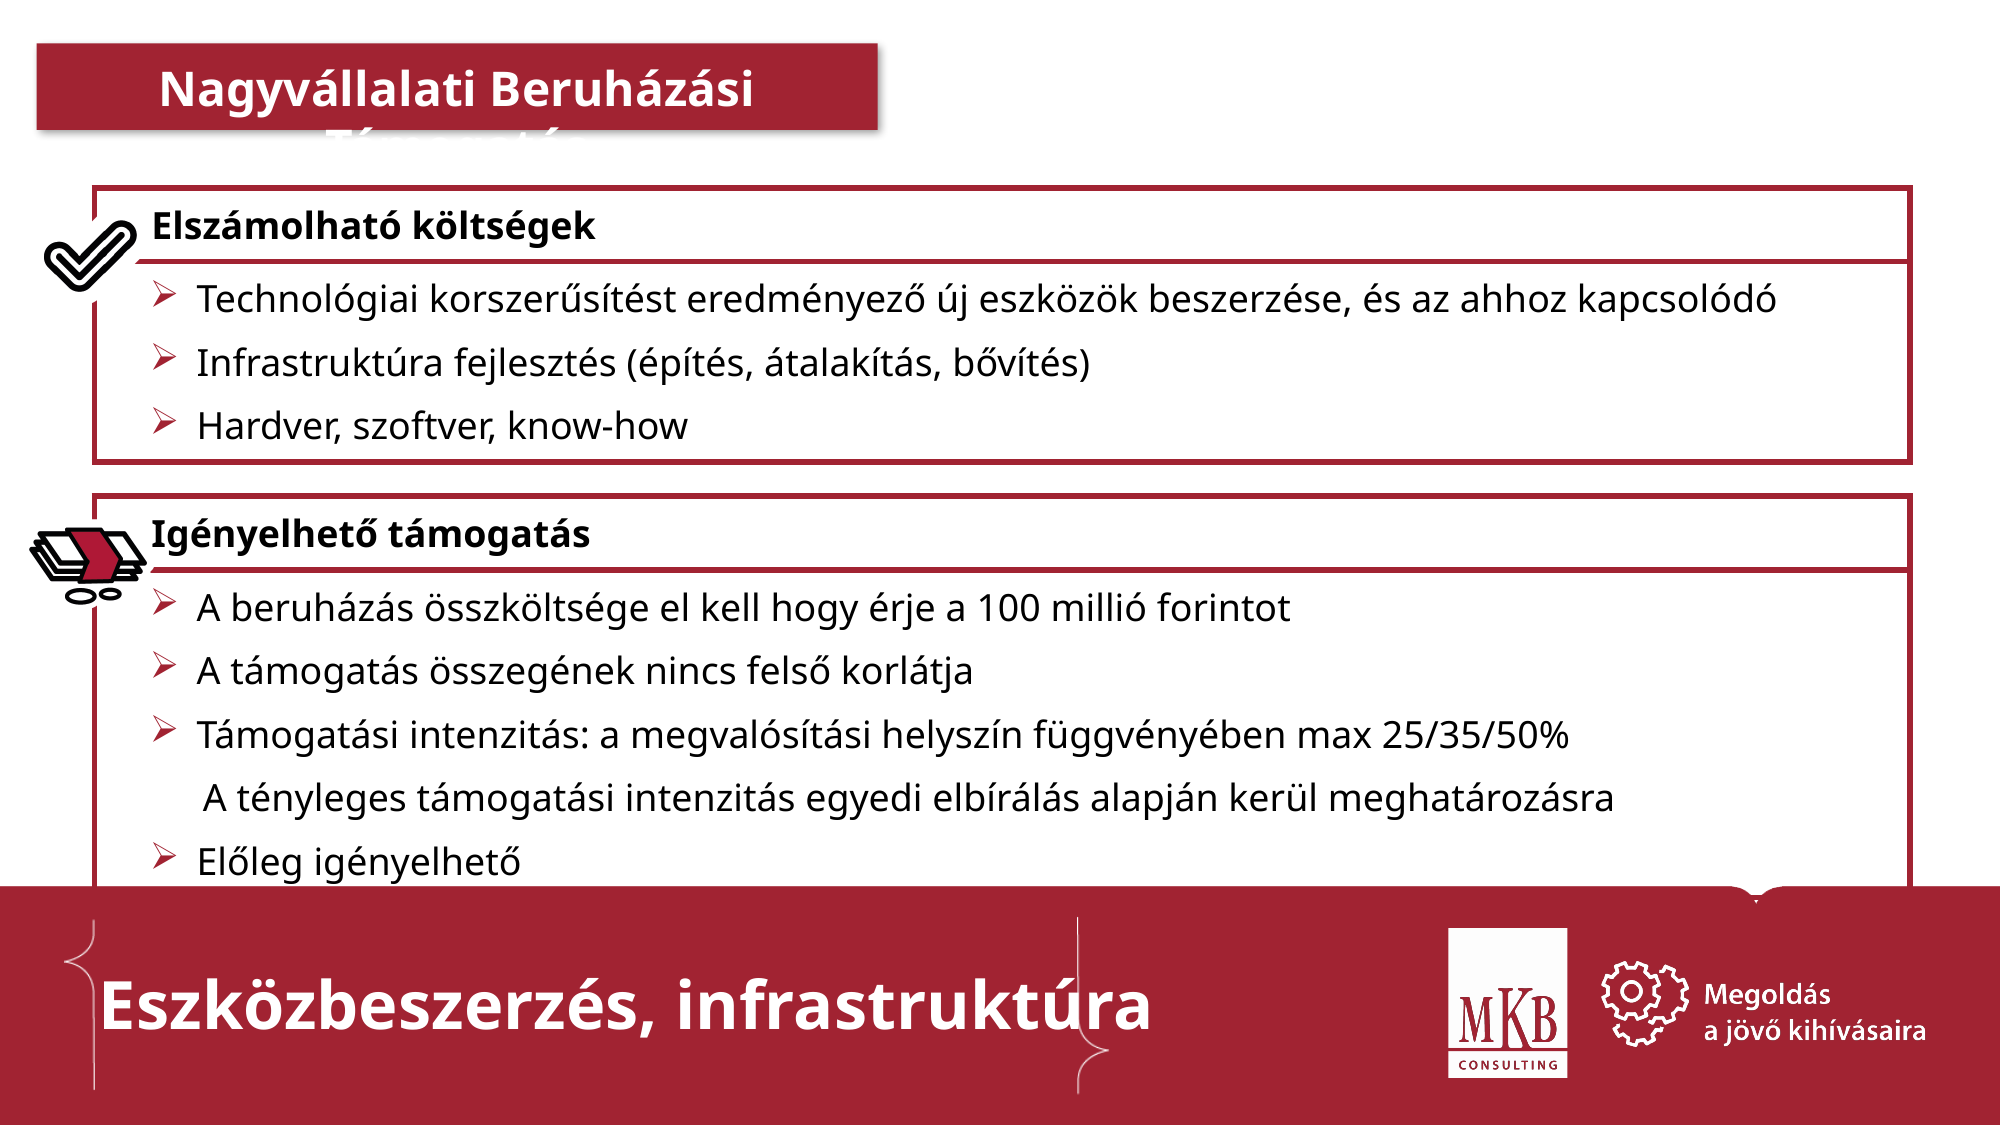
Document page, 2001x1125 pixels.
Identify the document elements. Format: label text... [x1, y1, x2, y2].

picture [21, 519, 155, 610]
table_cell Technológiai korszerűsítést eredményező új eszközök beszerzése, és az ahhoz kapcsolódó Infrastruktúra fejlesztés (építés, átalakítás, bővítés) Hardver, szoftver, know-how [97, 264, 1907, 459]
text_box Nagyvállalati Beruházási Támogatás [36, 51, 878, 182]
table_header Igényelhető támogatás [97, 499, 1907, 567]
picture [31, 203, 153, 306]
text_box [36, 42, 879, 131]
list Eszközbeszerzés, infrastruktúra [83, 964, 1199, 1059]
picture [0, 886, 2000, 1125]
table_header Elszámolható költségek [97, 191, 1907, 259]
table_cell A beruházás összköltsége el kell hogy érje a 100 millió forintot A támogatás összegének nincs felső korlátja Támogatási intenzitás: a megvalósítási helyszín függvényében max 25/35/50% A tényleges támogatási intenzitás egyedi elbírálás alapján kerül meghatározásra Előleg igényelhető [97, 573, 1907, 895]
